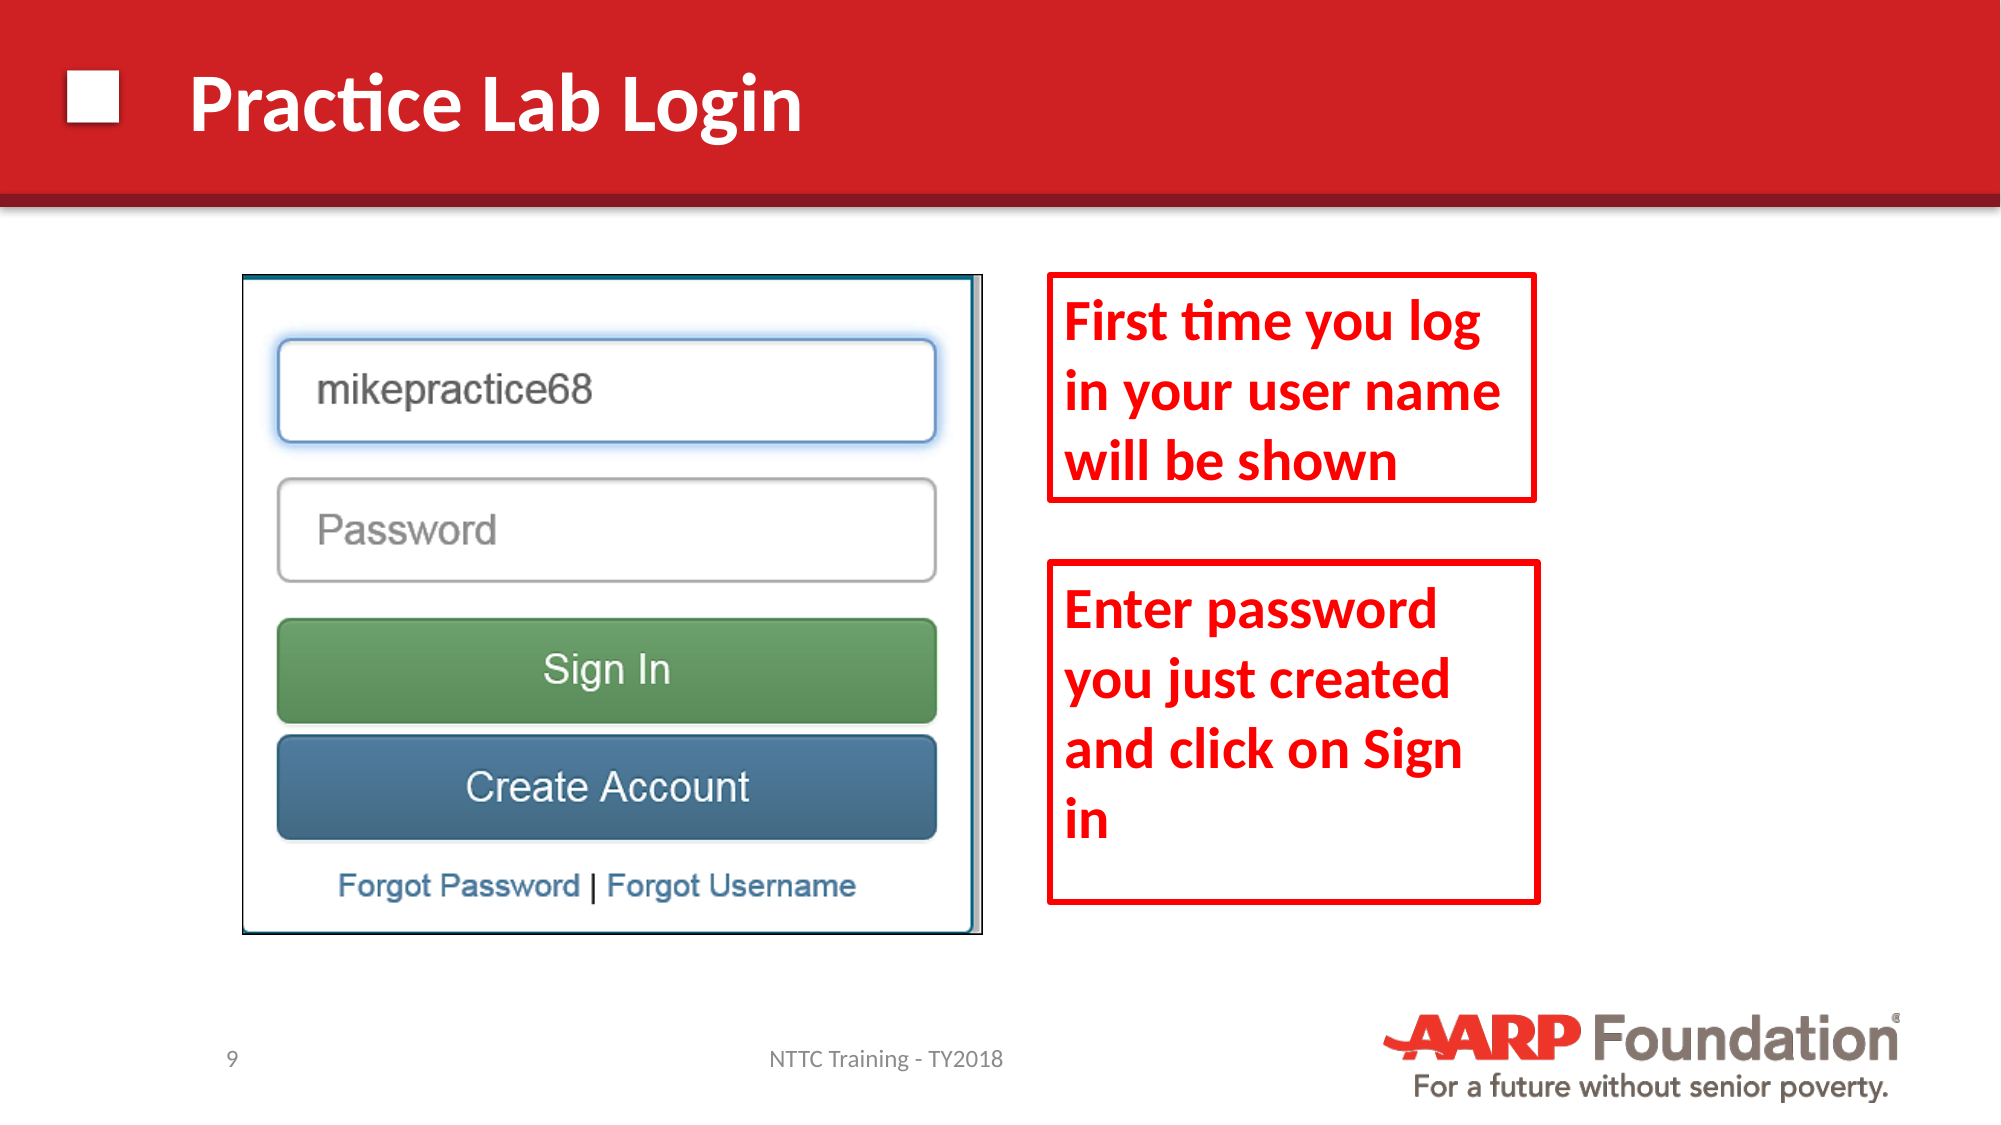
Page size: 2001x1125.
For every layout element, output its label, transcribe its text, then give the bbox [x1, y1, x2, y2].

title Practice Lab Login [174, 4, 1775, 193]
slide_number 9 [99, 1027, 254, 1088]
text_box First time you log in your user name will be shown [1414, 275, 1535, 500]
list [0, 274, 1413, 936]
text_box Enter password you just created and click on Sign in [1419, 562, 1538, 903]
footer NTTC Training - TY2018 [570, 1027, 1204, 1088]
